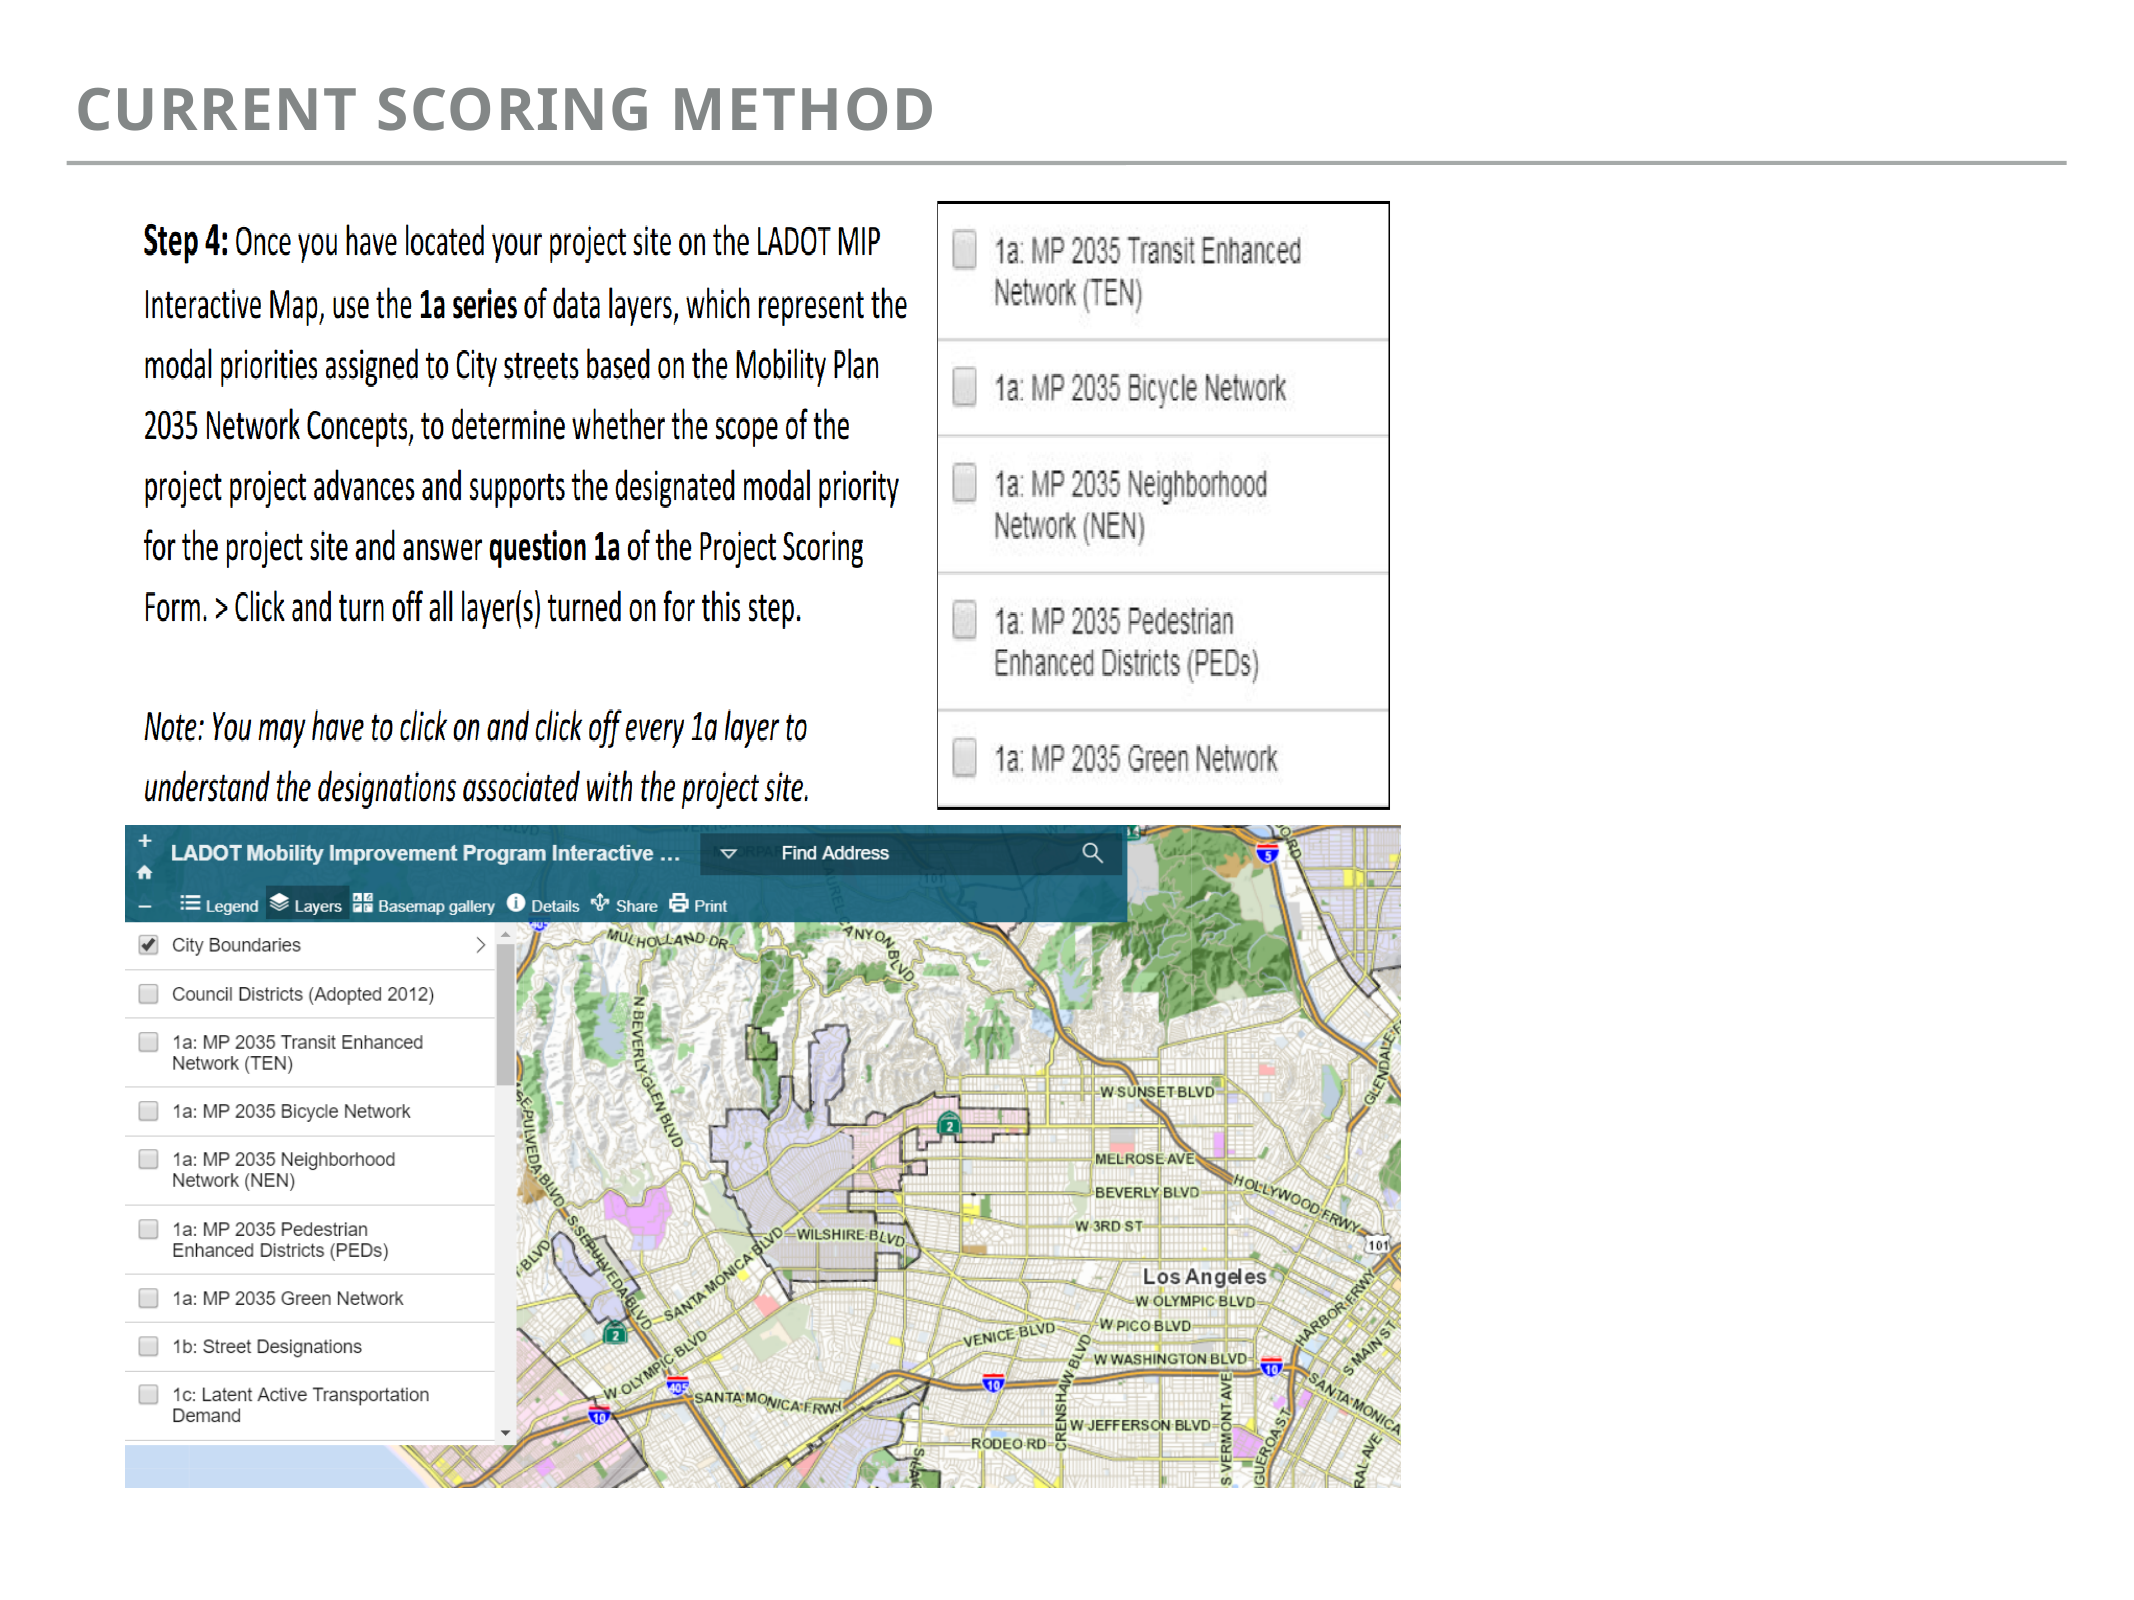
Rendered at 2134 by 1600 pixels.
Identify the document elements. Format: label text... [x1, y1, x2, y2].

list Current scoring method [66, 66, 1901, 151]
picture [95, 188, 1431, 1488]
